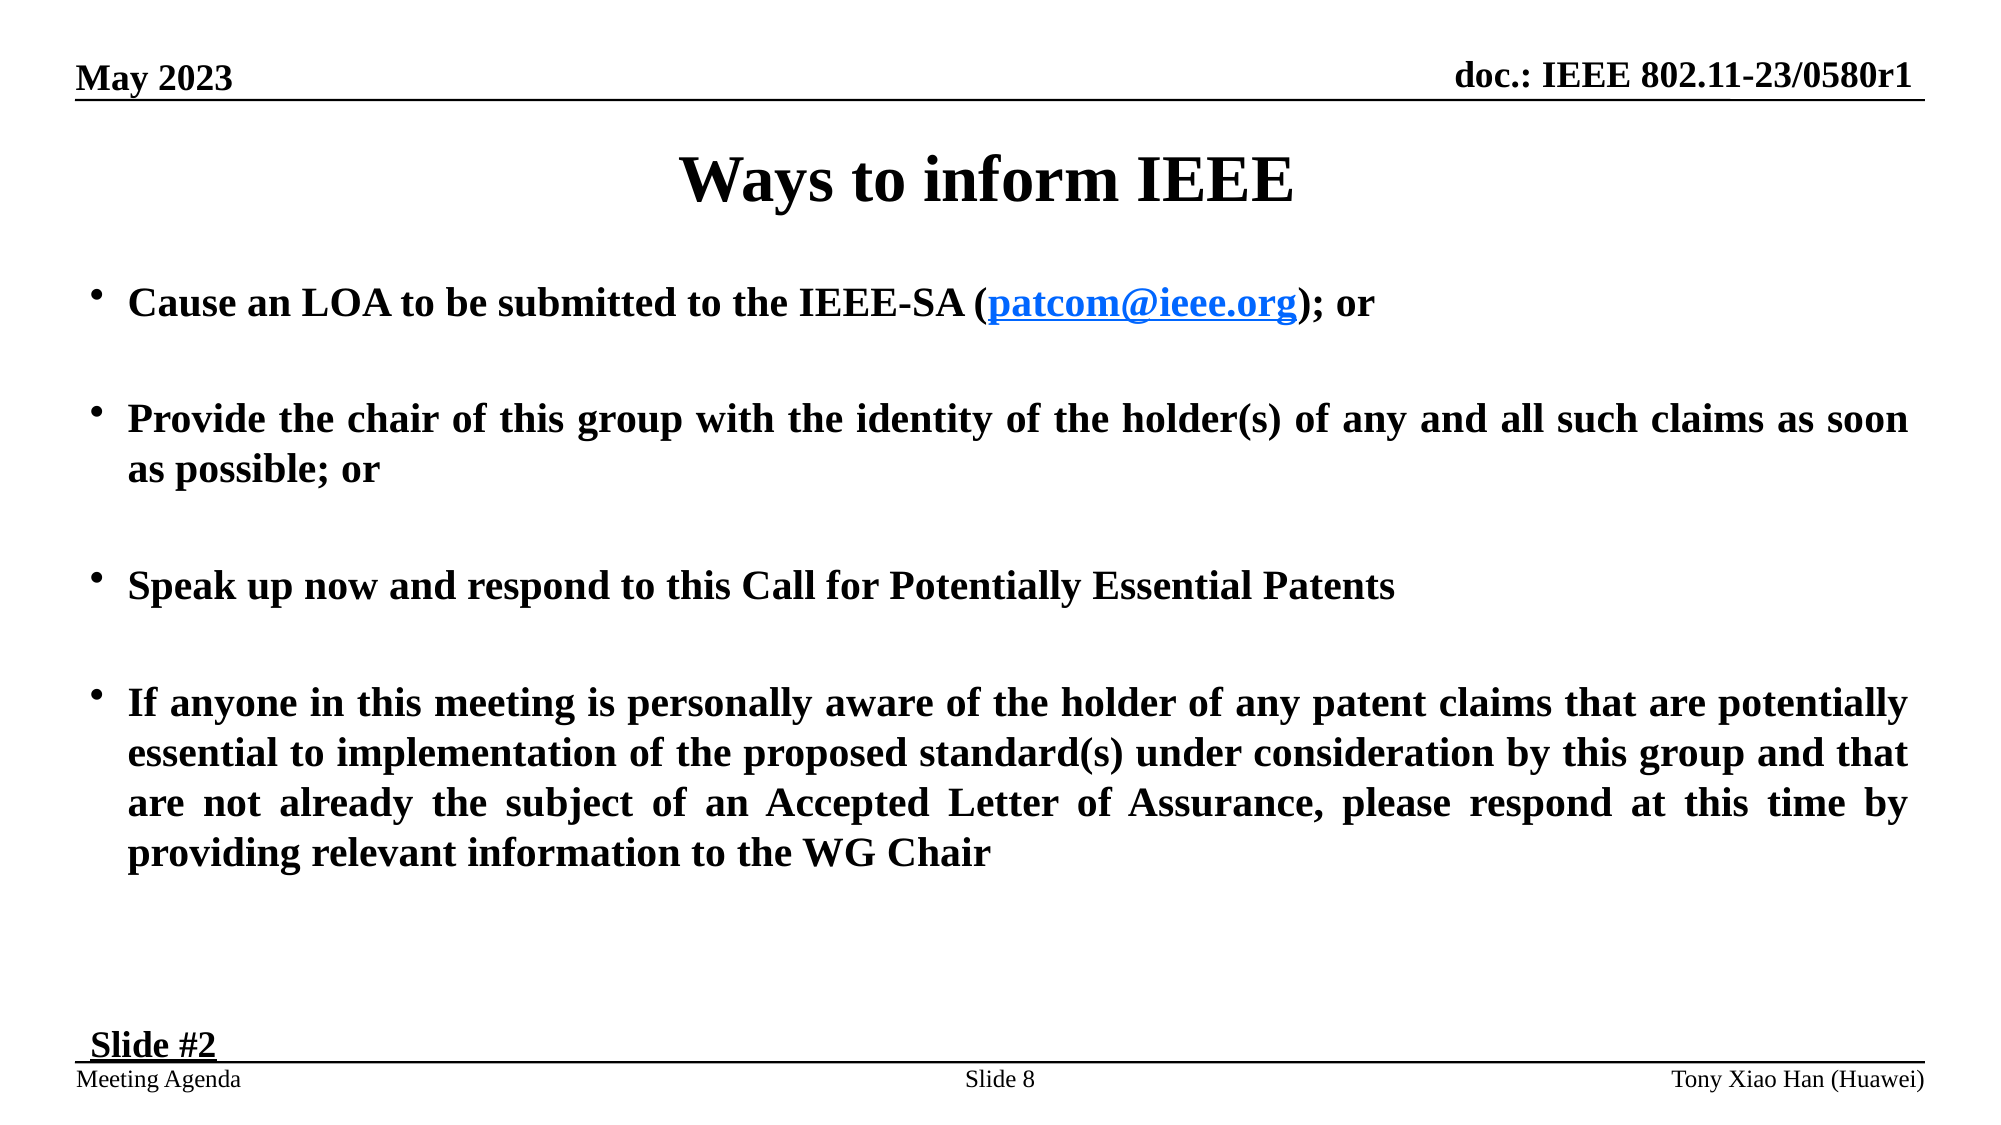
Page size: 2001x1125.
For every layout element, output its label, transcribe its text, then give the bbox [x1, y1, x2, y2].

text_box Slide #2 [75, 1012, 232, 1073]
text_box [337, 37, 1688, 163]
text_box Ways to inform IEEE [337, 87, 1638, 263]
text_box Cause an LOA to be submitted to the IEEE-SA (patcom@ieee.org); or Provide the chair of this group with the identity of the holder(s) of any and all such claims as soon as possible; or Speak up now and respond to this Call for Potentially Essential Patents If anyone in this meeting is personally aware of the holder of any patent claims that are potentially essential to implementation of the proposed standard(s) under consideration by this group and that are not already the subject of an Accepted Letter of Assurance, please respond at this time by providing relevant information to the WG Chair [75, 246, 1925, 938]
